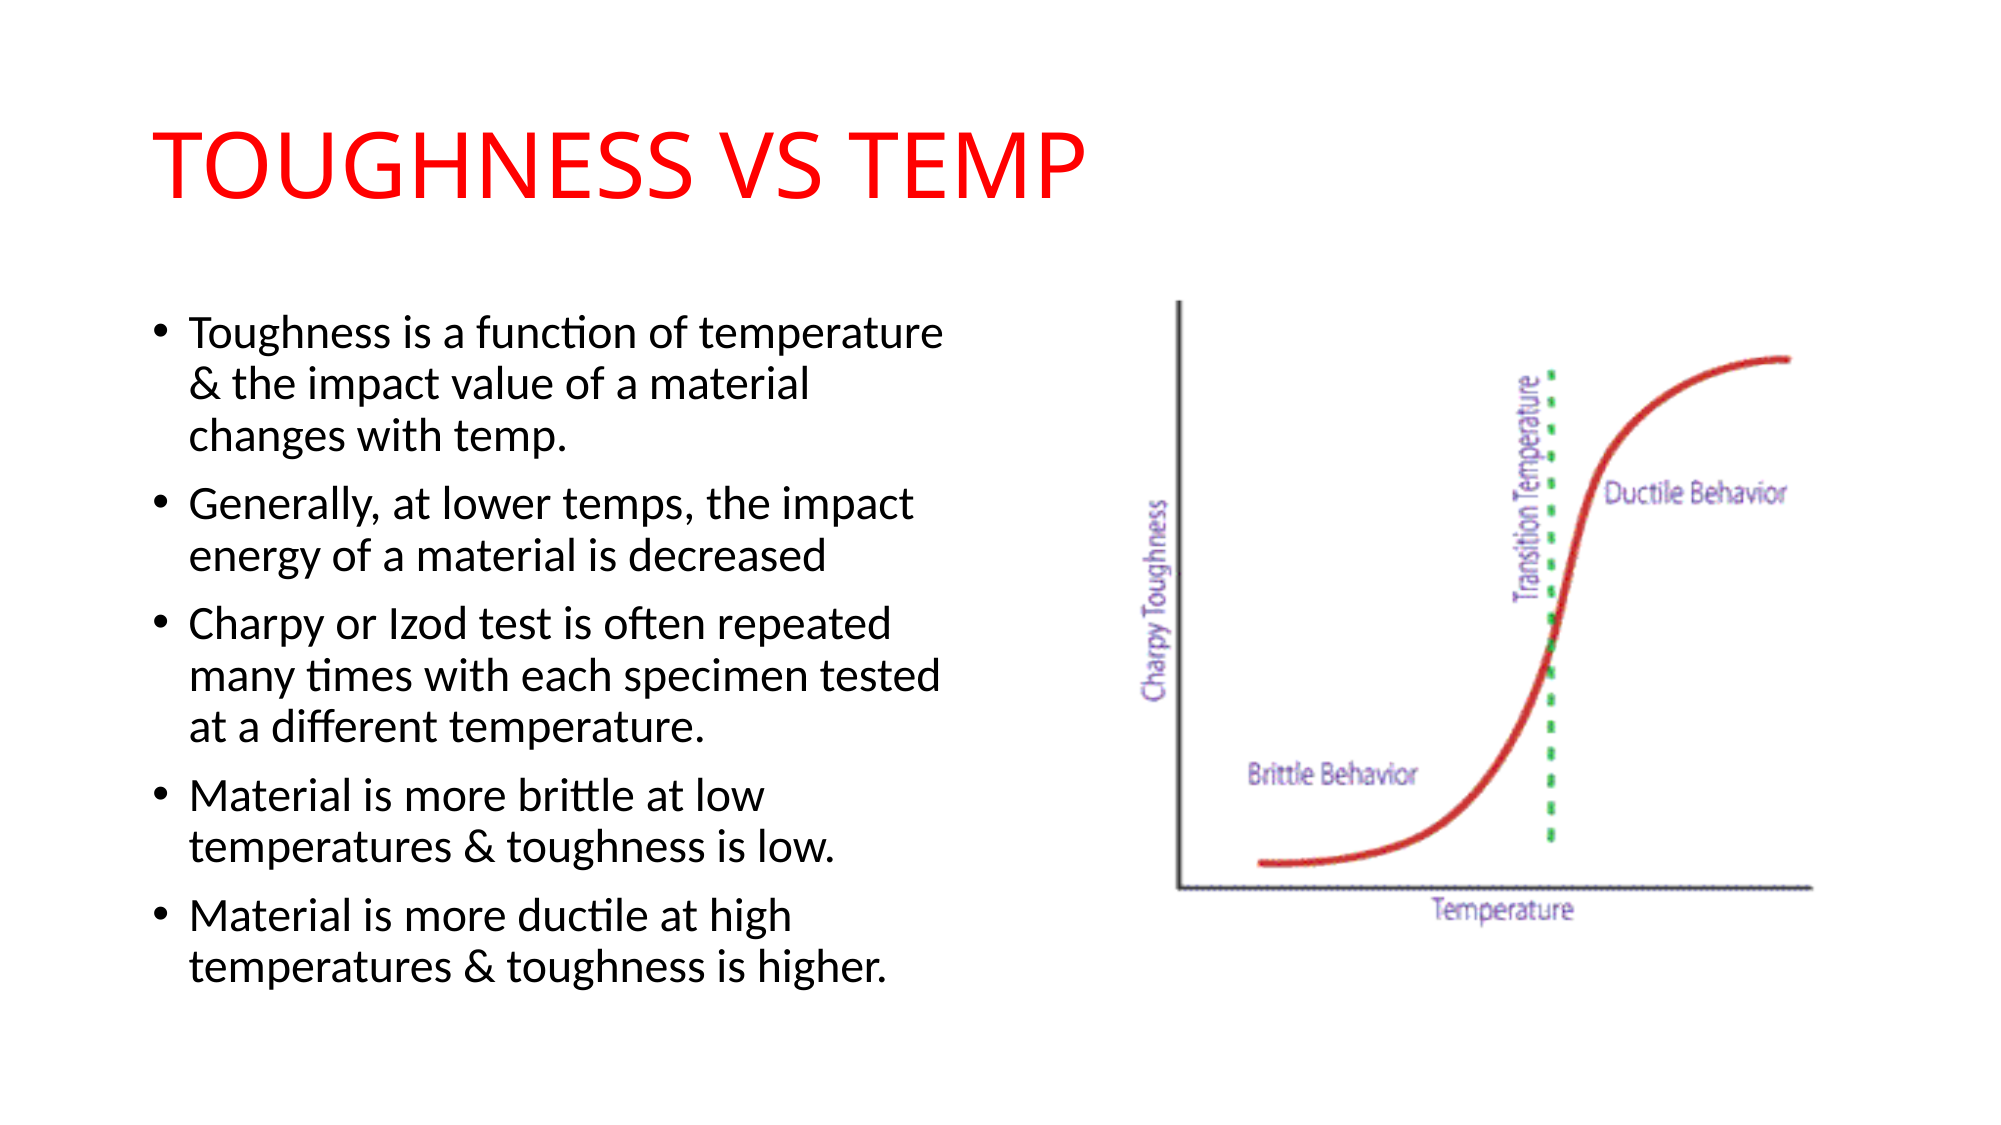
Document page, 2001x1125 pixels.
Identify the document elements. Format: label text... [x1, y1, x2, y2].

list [1129, 293, 1862, 942]
list Toughness is a function of temperature & the impact value of a material changes with temp. Generally, at lower temps, the impact energy of a material is decreased Charpy or Izod test is often repeated many times with each specimen tested at a different temperature. Material is more brittle at low temperatures & toughness is low. Material is more ductile at high temperatures & toughness is higher. [137, 299, 988, 1014]
title TOUGHNESS VS TEMP [137, 59, 1863, 278]
